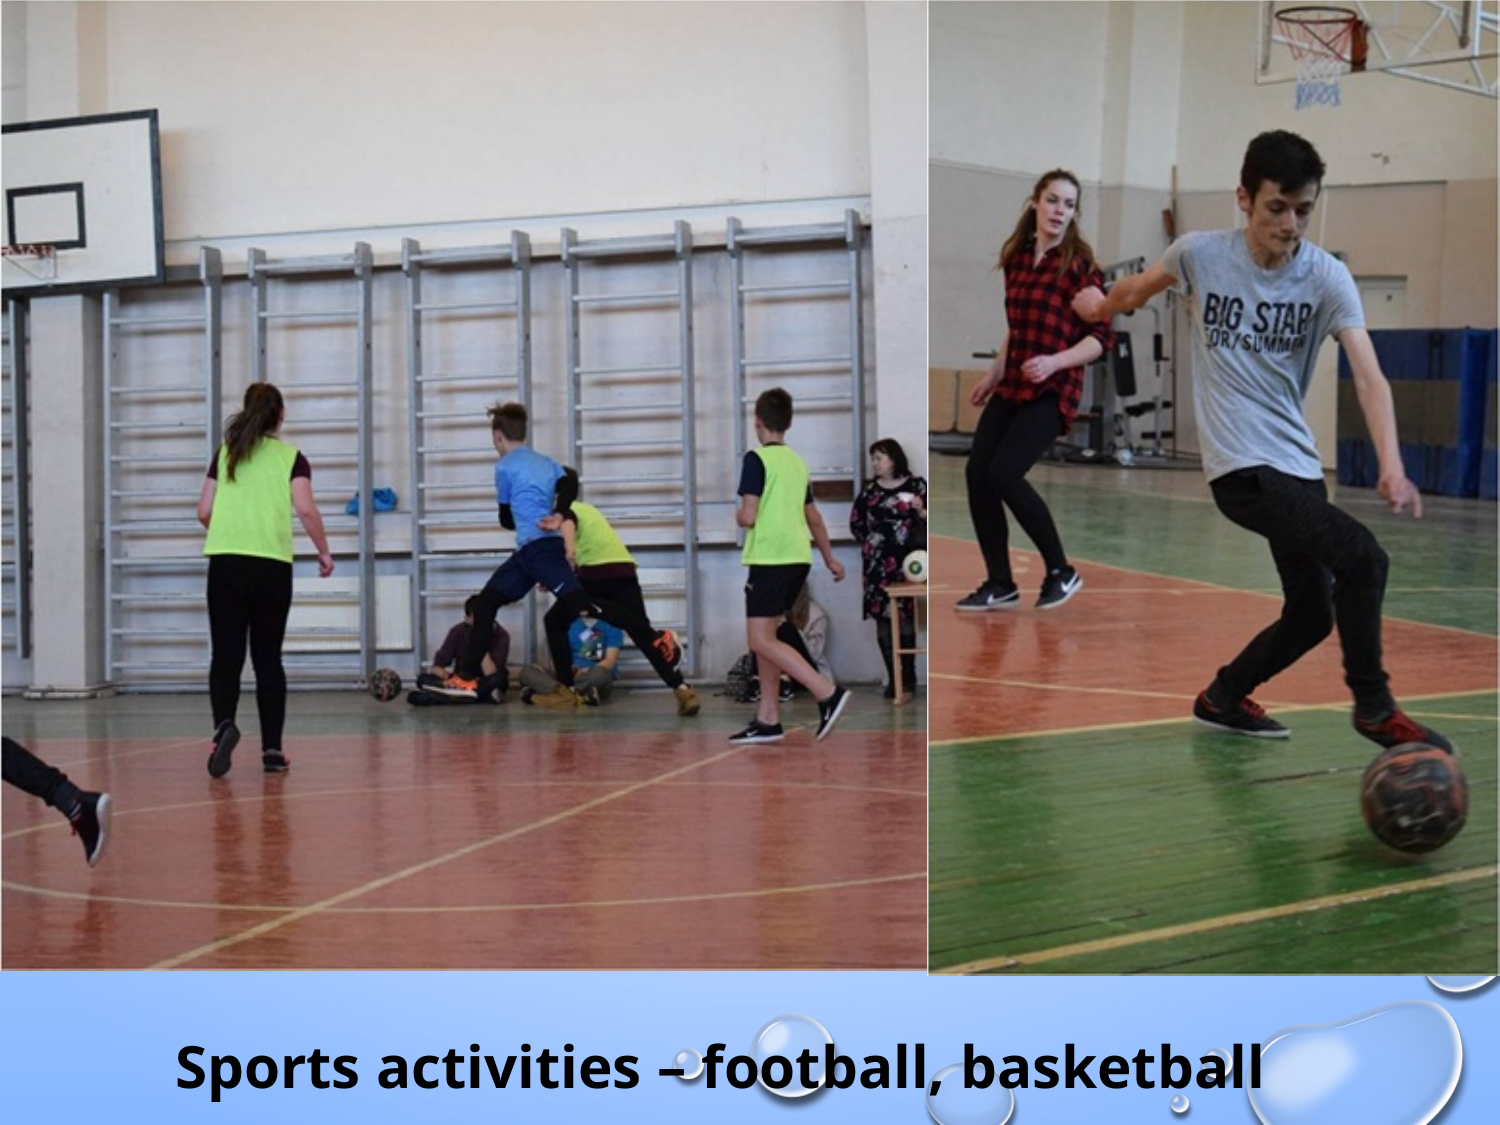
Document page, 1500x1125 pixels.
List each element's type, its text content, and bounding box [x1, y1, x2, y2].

text_box Sports activities – football, basketball [64, 1023, 1376, 1108]
picture [0, 0, 1500, 1125]
